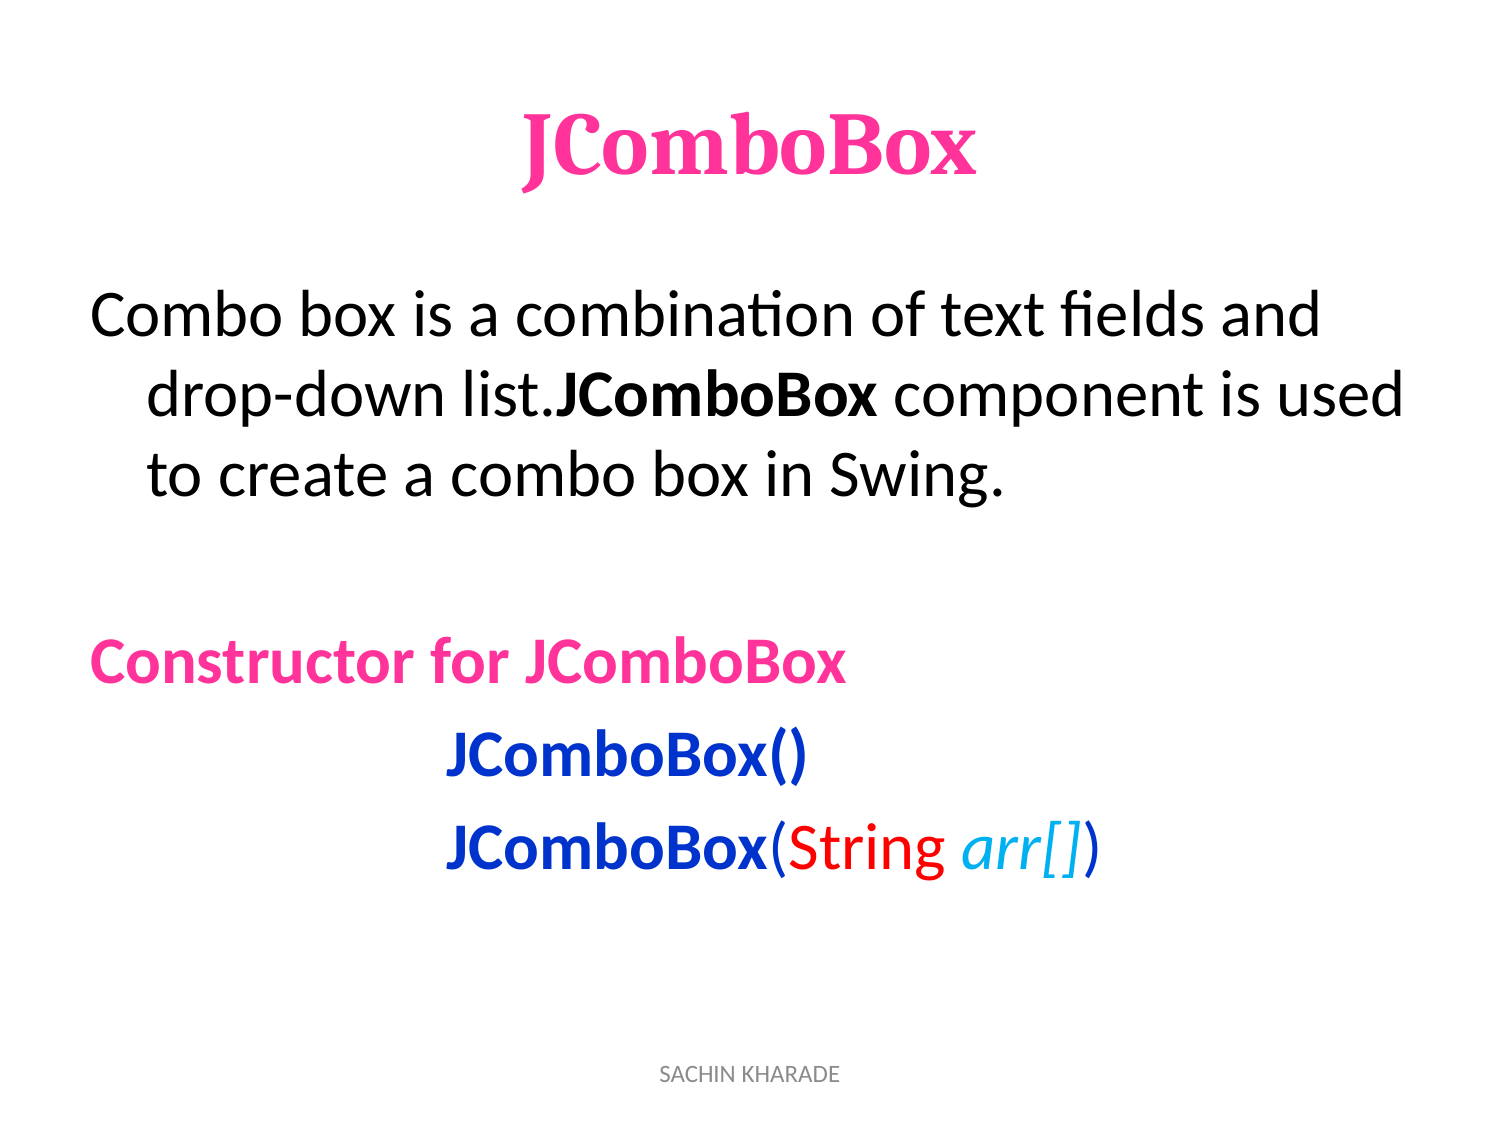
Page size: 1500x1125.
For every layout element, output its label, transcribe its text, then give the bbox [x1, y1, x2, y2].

list Combo box is a combination of text fields and drop-down list.JComboBox component is used to create a combo box in Swing. Constructor for JComboBox JComboBox() JComboBox(String arr[]) [75, 262, 1425, 1005]
footer SACHIN KHARADE [512, 1042, 988, 1103]
title JComboBox [75, 45, 1425, 233]
